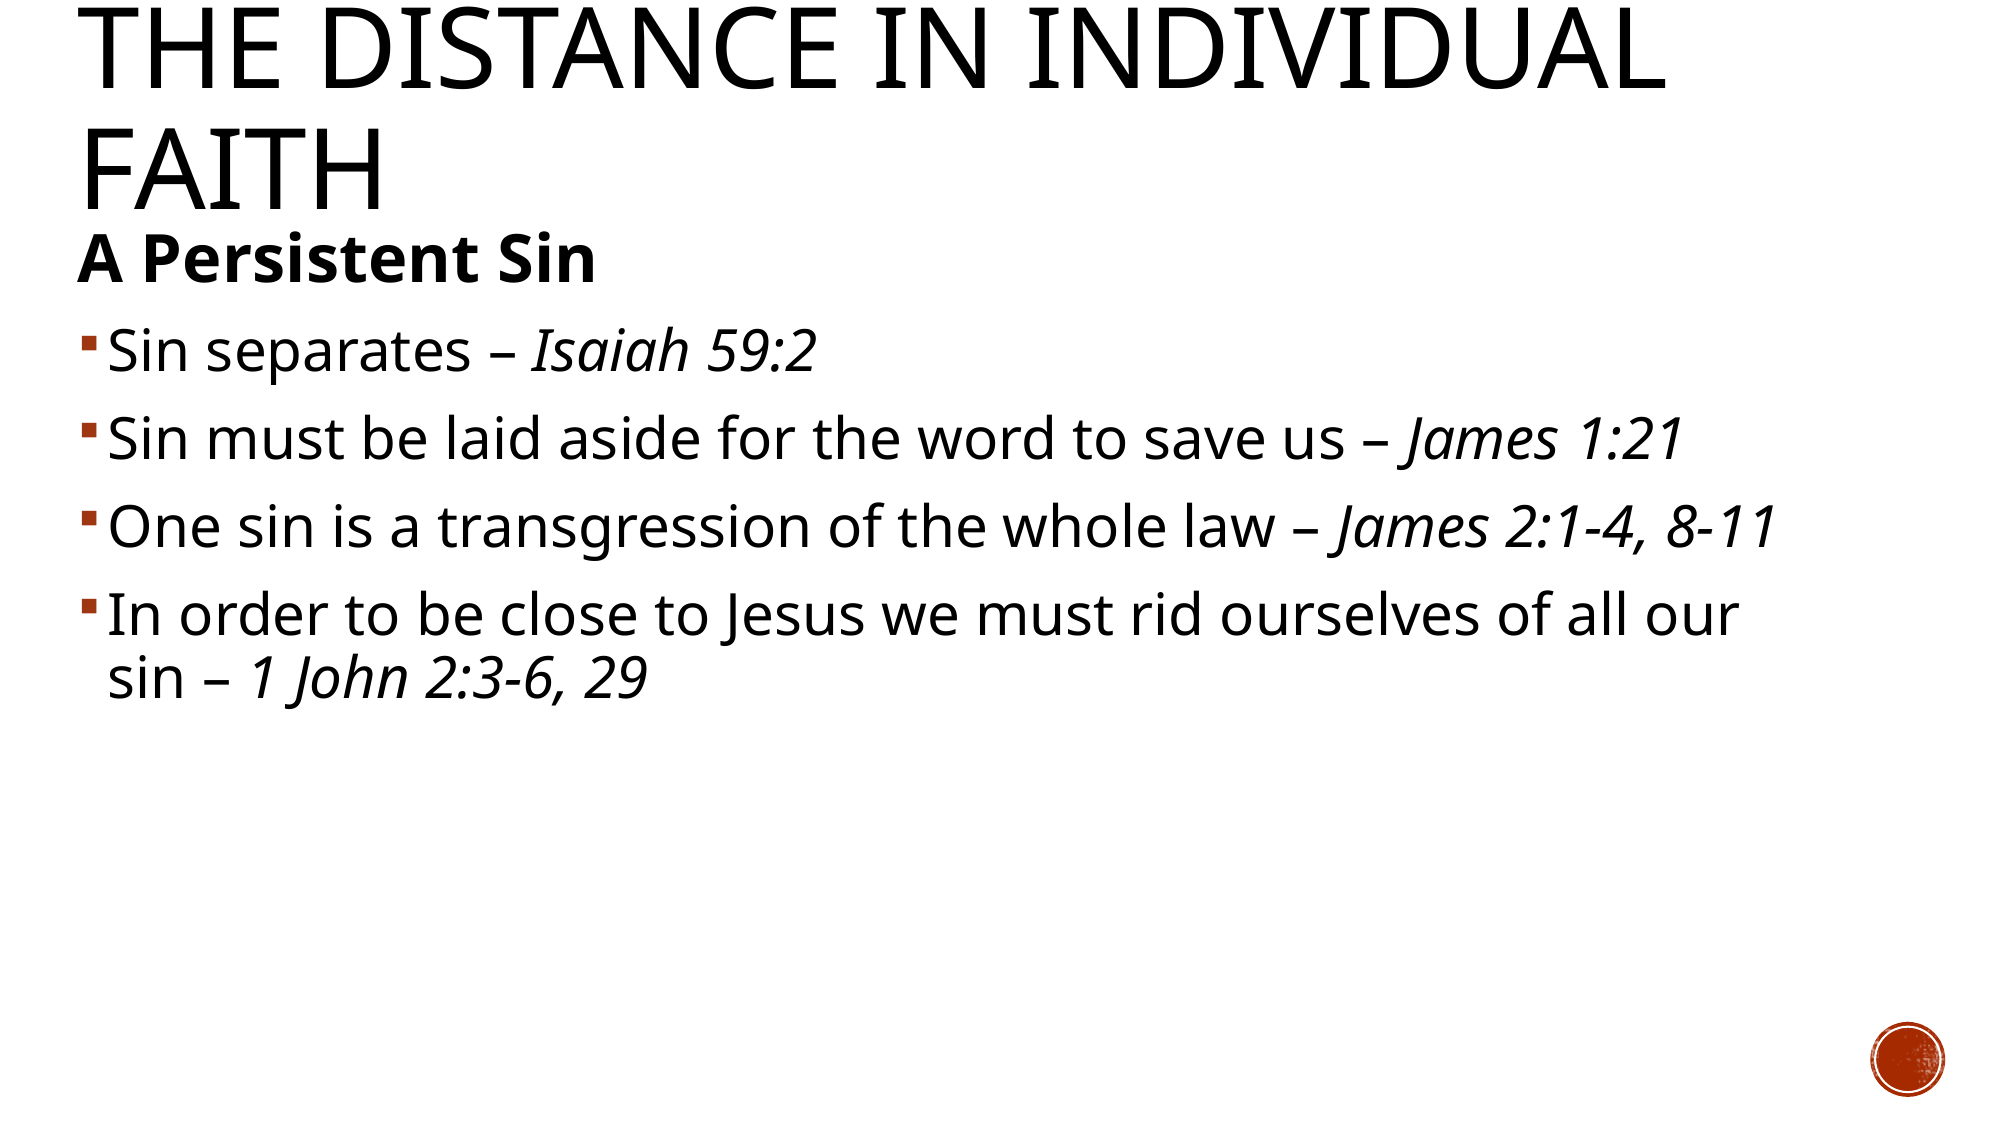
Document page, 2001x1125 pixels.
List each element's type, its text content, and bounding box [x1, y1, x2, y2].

list A Persistent Sin Sin separates – Isaiah 59:2 Sin must be laid aside for the word to save us – James 1:21 One sin is a transgression of the whole law – James 2:1-4, 8-11 In order to be close to Jesus we must rid ourselves of all our sin – 1 John 2:3-6, 29 [63, 217, 1834, 1072]
title The Distance in Individual Faith [63, 0, 1713, 217]
